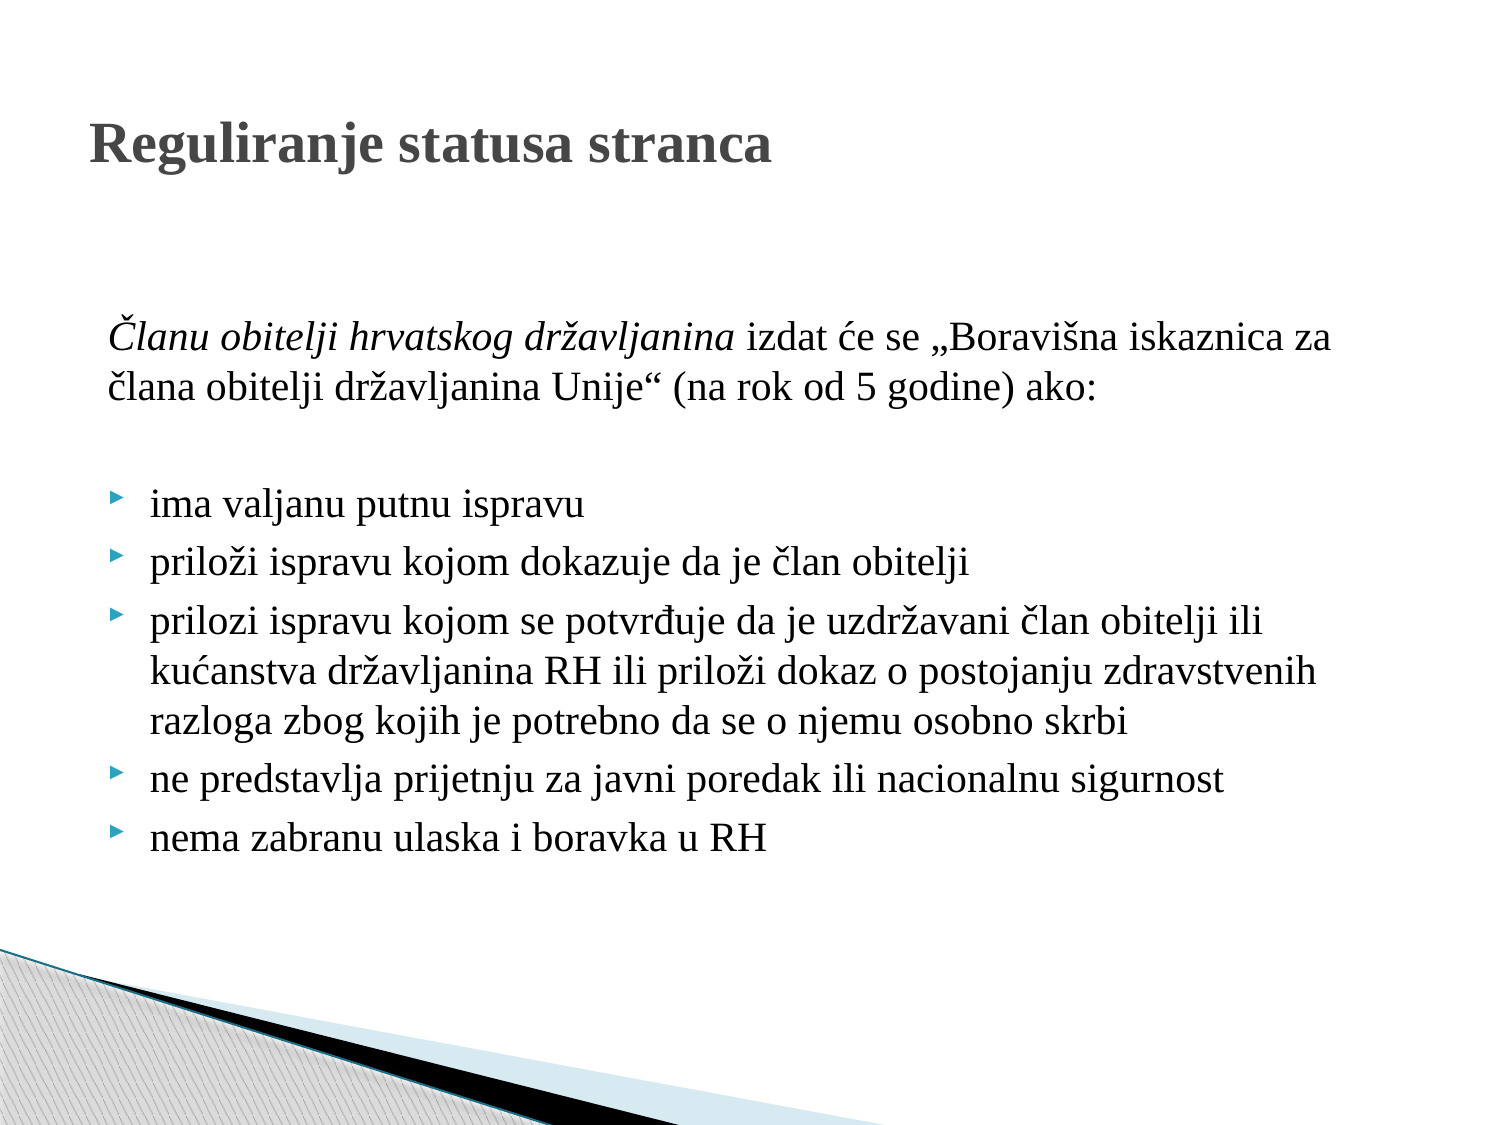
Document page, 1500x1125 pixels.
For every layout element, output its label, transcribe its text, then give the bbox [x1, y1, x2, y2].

title Reguliranje statusa stranca [75, 45, 1425, 233]
list Članu obitelji hrvatskog državljanina izdat će se „Boravišna iskaznica za člana obitelji državljanina Unije“ (na rok od 5 godine) ako: ima valjanu putnu ispravu priloži ispravu kojom dokazuje da je član obitelji prilozi ispravu kojom se potvrđuje da je uzdržavani član obitelji ili kućanstva državljanina RH ili priloži dokaz o postojanju zdravstvenih razloga zbog kojih je potrebno da se o njemu osobno skrbi ne predstavlja prijetnju za javni poredak ili nacionalnu sigurnost nema zabranu ulaska i boravka u RH [75, 243, 1425, 986]
